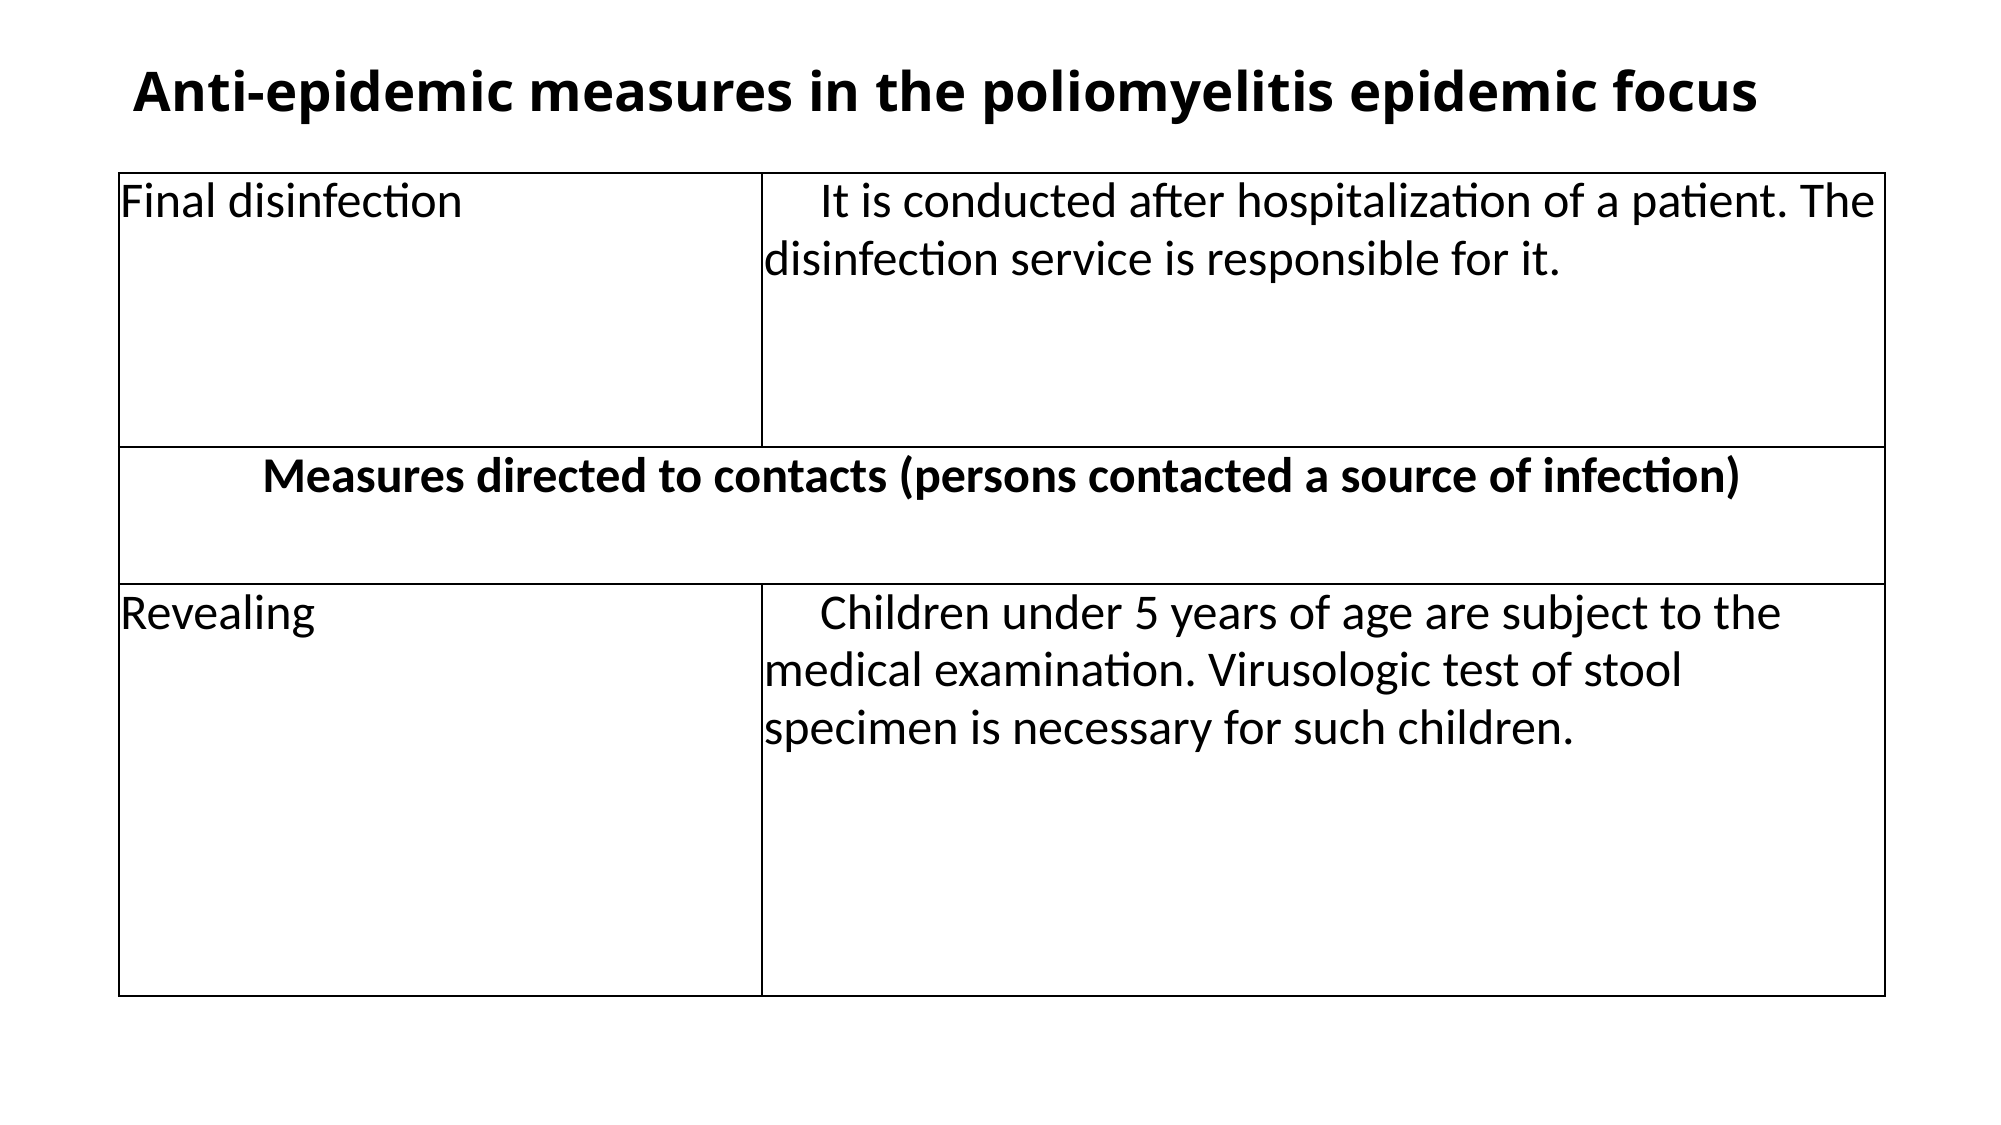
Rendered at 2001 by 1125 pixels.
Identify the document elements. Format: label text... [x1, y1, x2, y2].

table_header Final disinfection [120, 174, 761, 446]
table_cell Measures directed to contacts (persons contacted a source of infection) [120, 448, 1884, 583]
table_cell Revealing [120, 585, 761, 995]
table_header It is conducted after hospitalization of a patient. The disinfection service is responsible for it. [763, 174, 1884, 446]
title Anti-epidemic measures in the poliomyelitis epidemic focus [118, 55, 1844, 172]
table_cell Children under 5 years of age are subject to the medical examination. Virusologic test of stool specimen is necessary for such children. [763, 585, 1884, 995]
